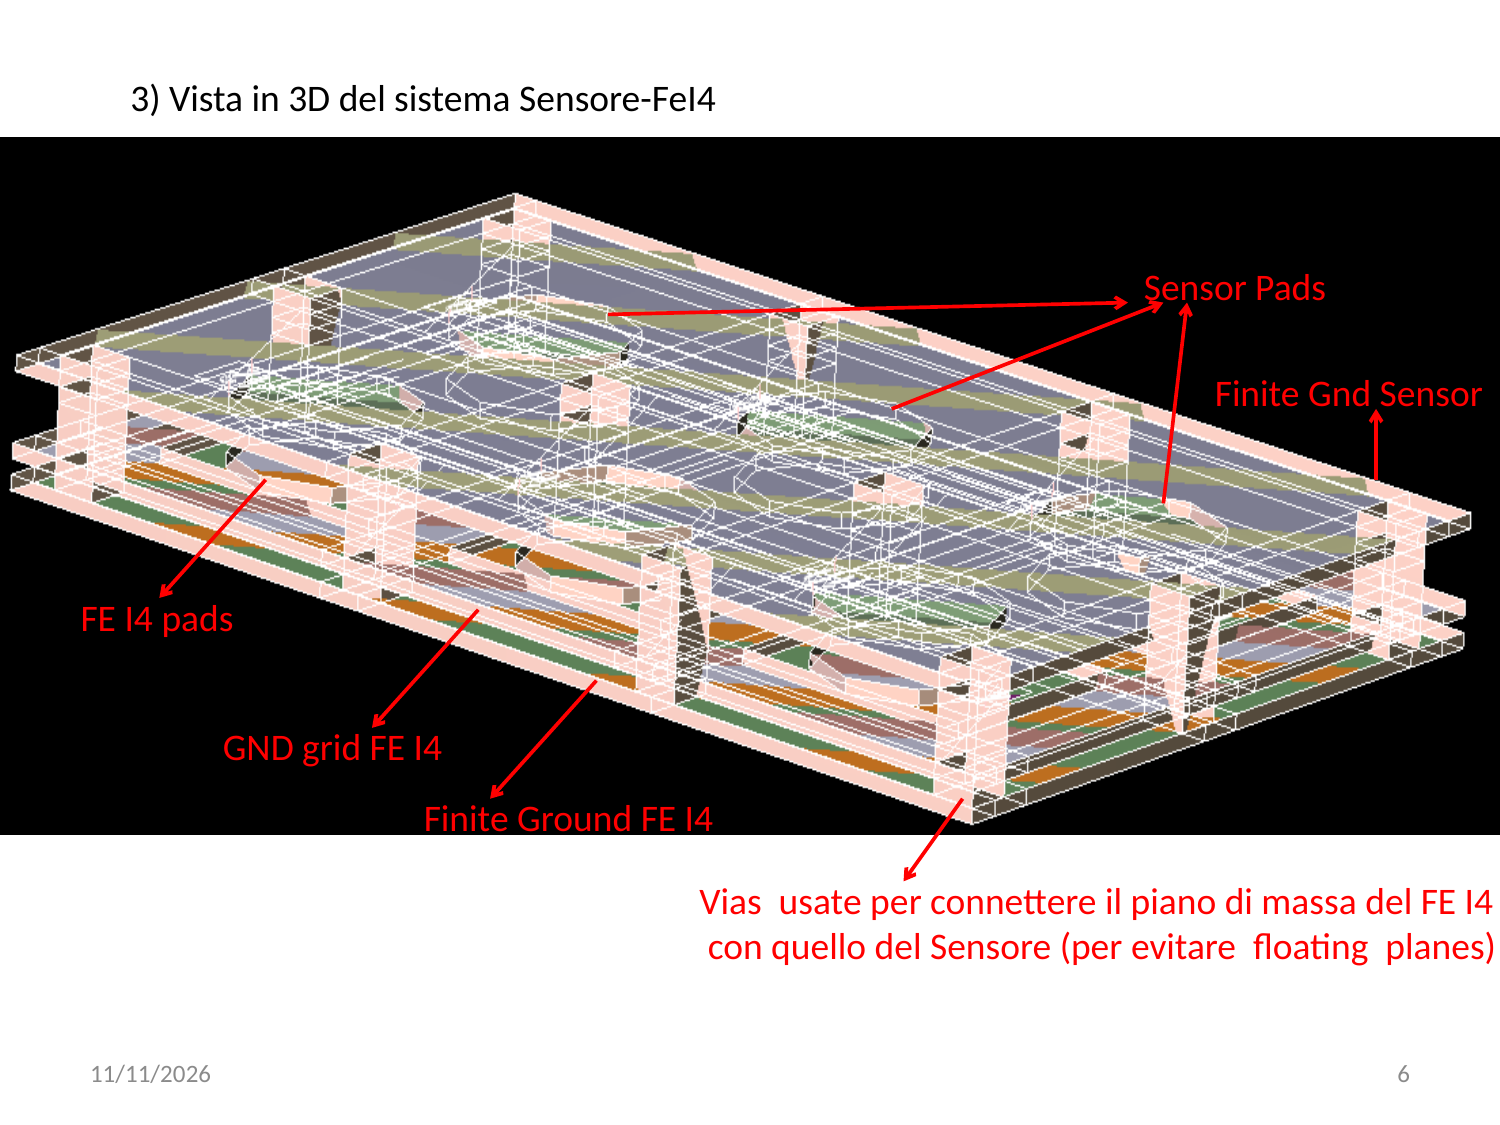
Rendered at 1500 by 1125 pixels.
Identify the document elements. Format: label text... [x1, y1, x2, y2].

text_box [903, 798, 963, 882]
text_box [159, 479, 266, 599]
slide_number 6 [1074, 1042, 1425, 1103]
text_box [608, 302, 1129, 315]
text_box 3) Vista in 3D del sistema Sensore-FeI4 [115, 66, 732, 127]
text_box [489, 680, 597, 799]
text_box Vias usate per connettere il piano di massa del FE I4 con quello del Sensore (per evitare floating planes) [684, 869, 1500, 975]
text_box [891, 302, 1164, 410]
picture [0, 136, 1500, 835]
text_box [1163, 302, 1188, 504]
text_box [371, 609, 479, 729]
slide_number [75, 1042, 425, 1103]
